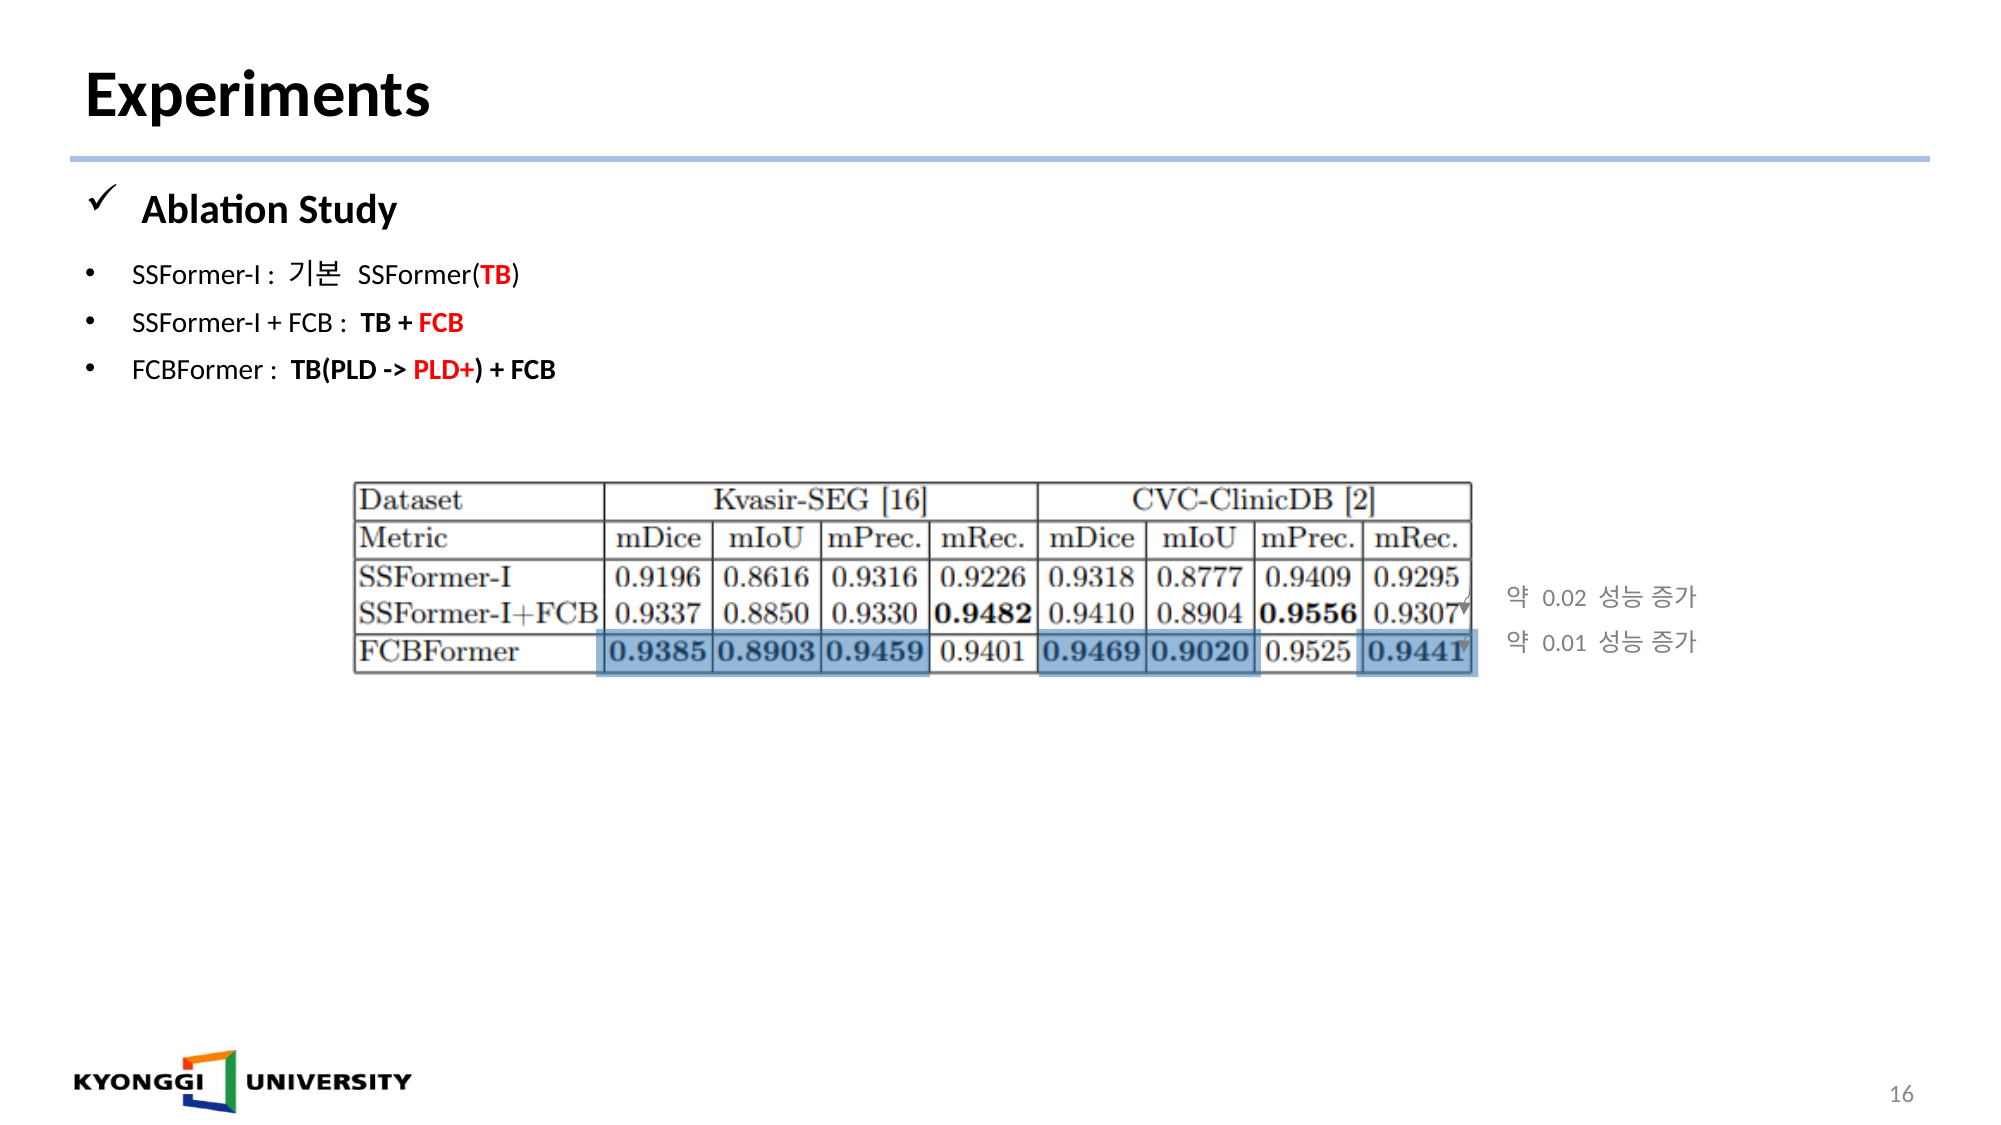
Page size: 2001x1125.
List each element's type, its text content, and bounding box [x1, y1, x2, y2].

text_box SSFormer-I : 기본 SSFormer(TB) SSFormer-I + FCB : TB + FCB FCBFormer : TB(PLD -> PLD+) + FCB [70, 247, 1930, 393]
text_box Ablation Study [70, 174, 1770, 239]
title Experiments [70, 32, 1930, 158]
slide_number 16 [1412, 1062, 1930, 1123]
picture [69, 1044, 418, 1124]
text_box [339, 470, 1823, 687]
